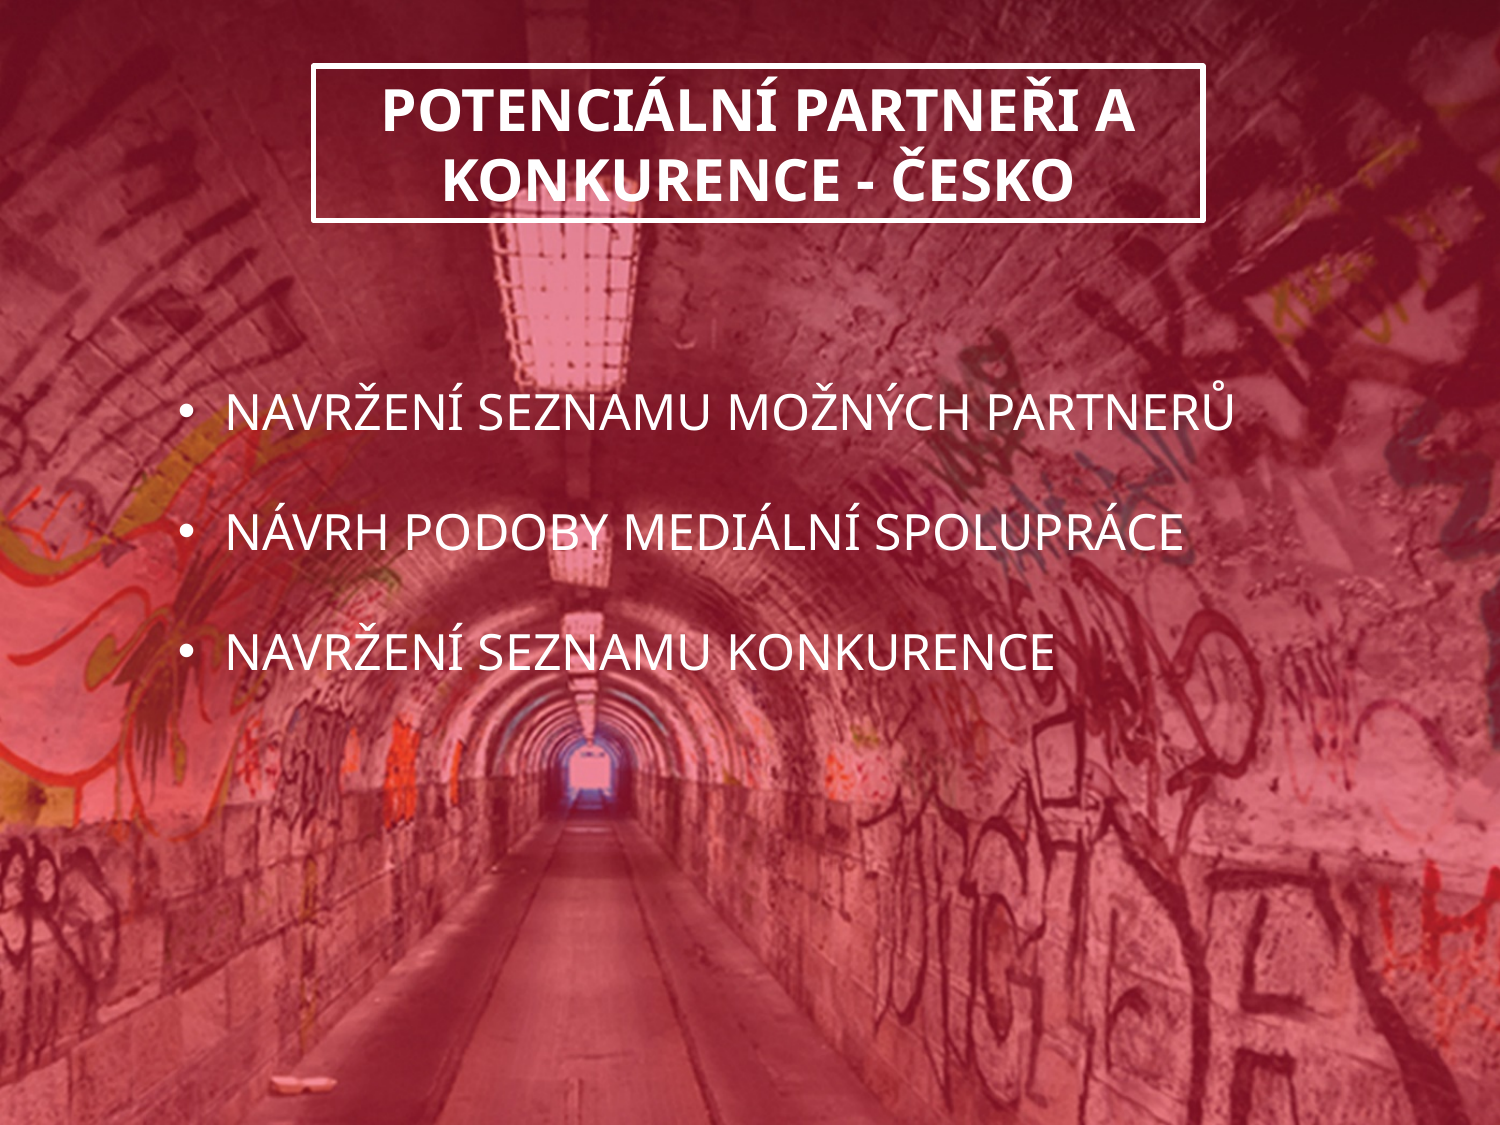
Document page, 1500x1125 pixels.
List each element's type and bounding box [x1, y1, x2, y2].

list [0, 0, 1500, 1125]
